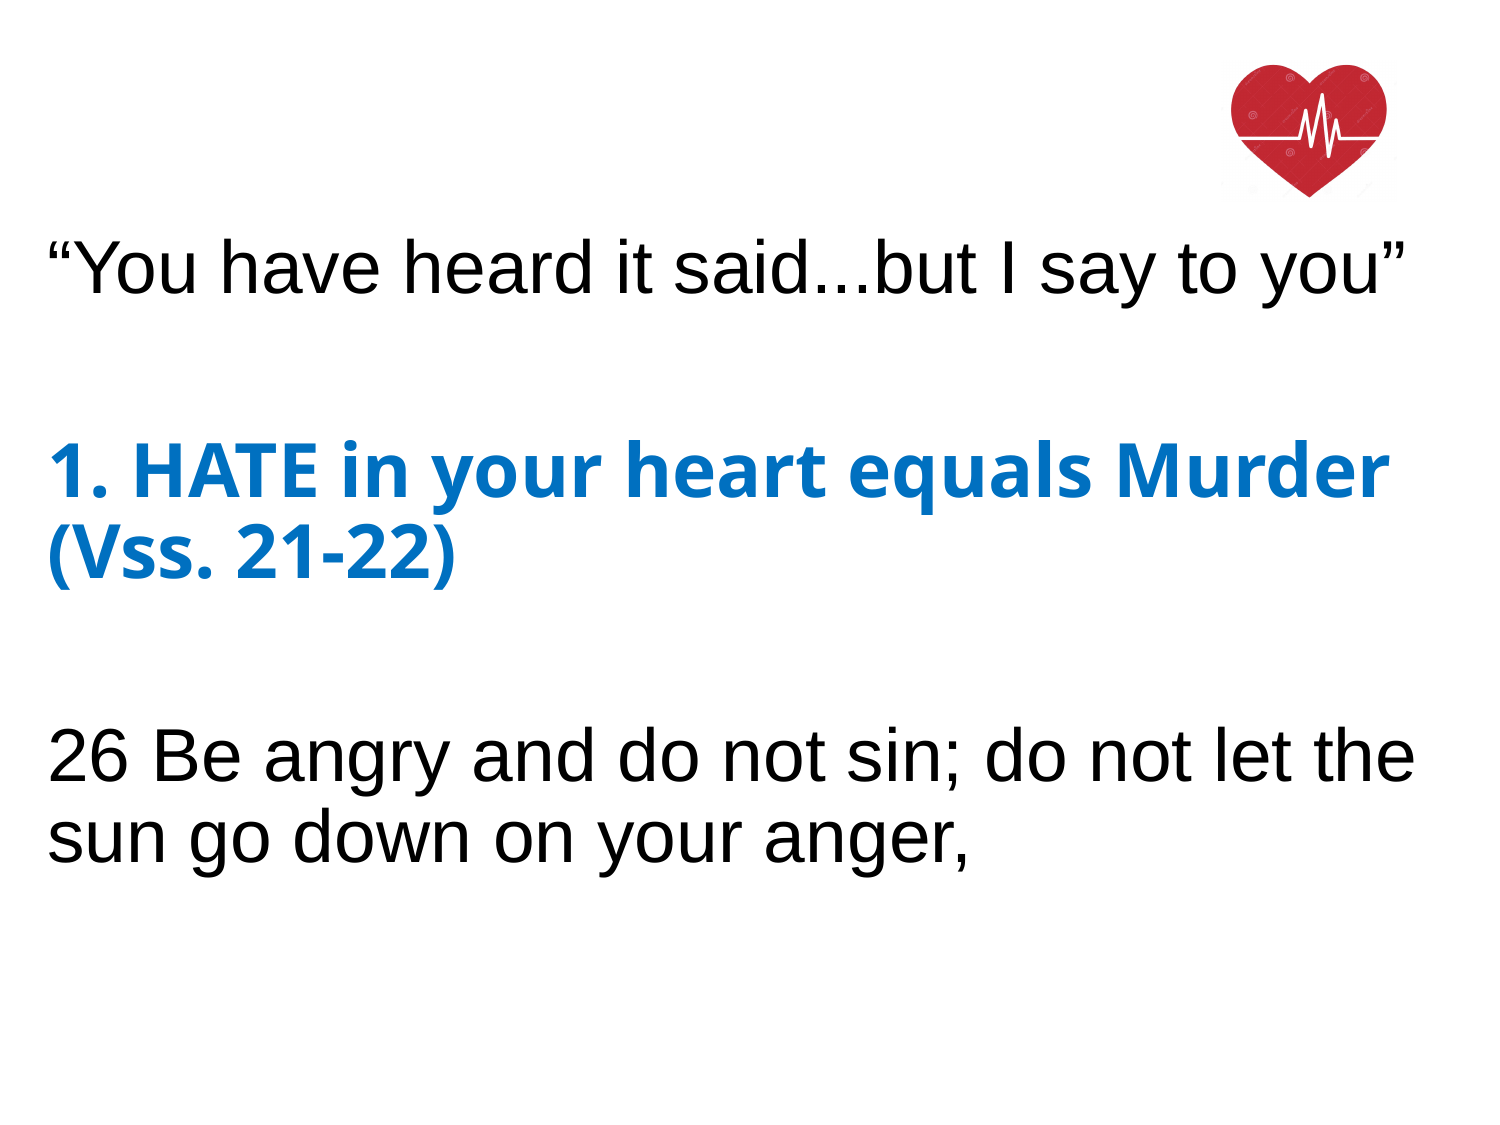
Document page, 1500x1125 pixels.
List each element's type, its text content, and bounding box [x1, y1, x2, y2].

picture [1220, 59, 1398, 203]
list “You have heard it said...but I say to you” 1. HATE in your heart equals Murder (Vss. 21-22) 26 Be angry and do not sin; do not let the sun go down on your anger, [32, 221, 1468, 1086]
